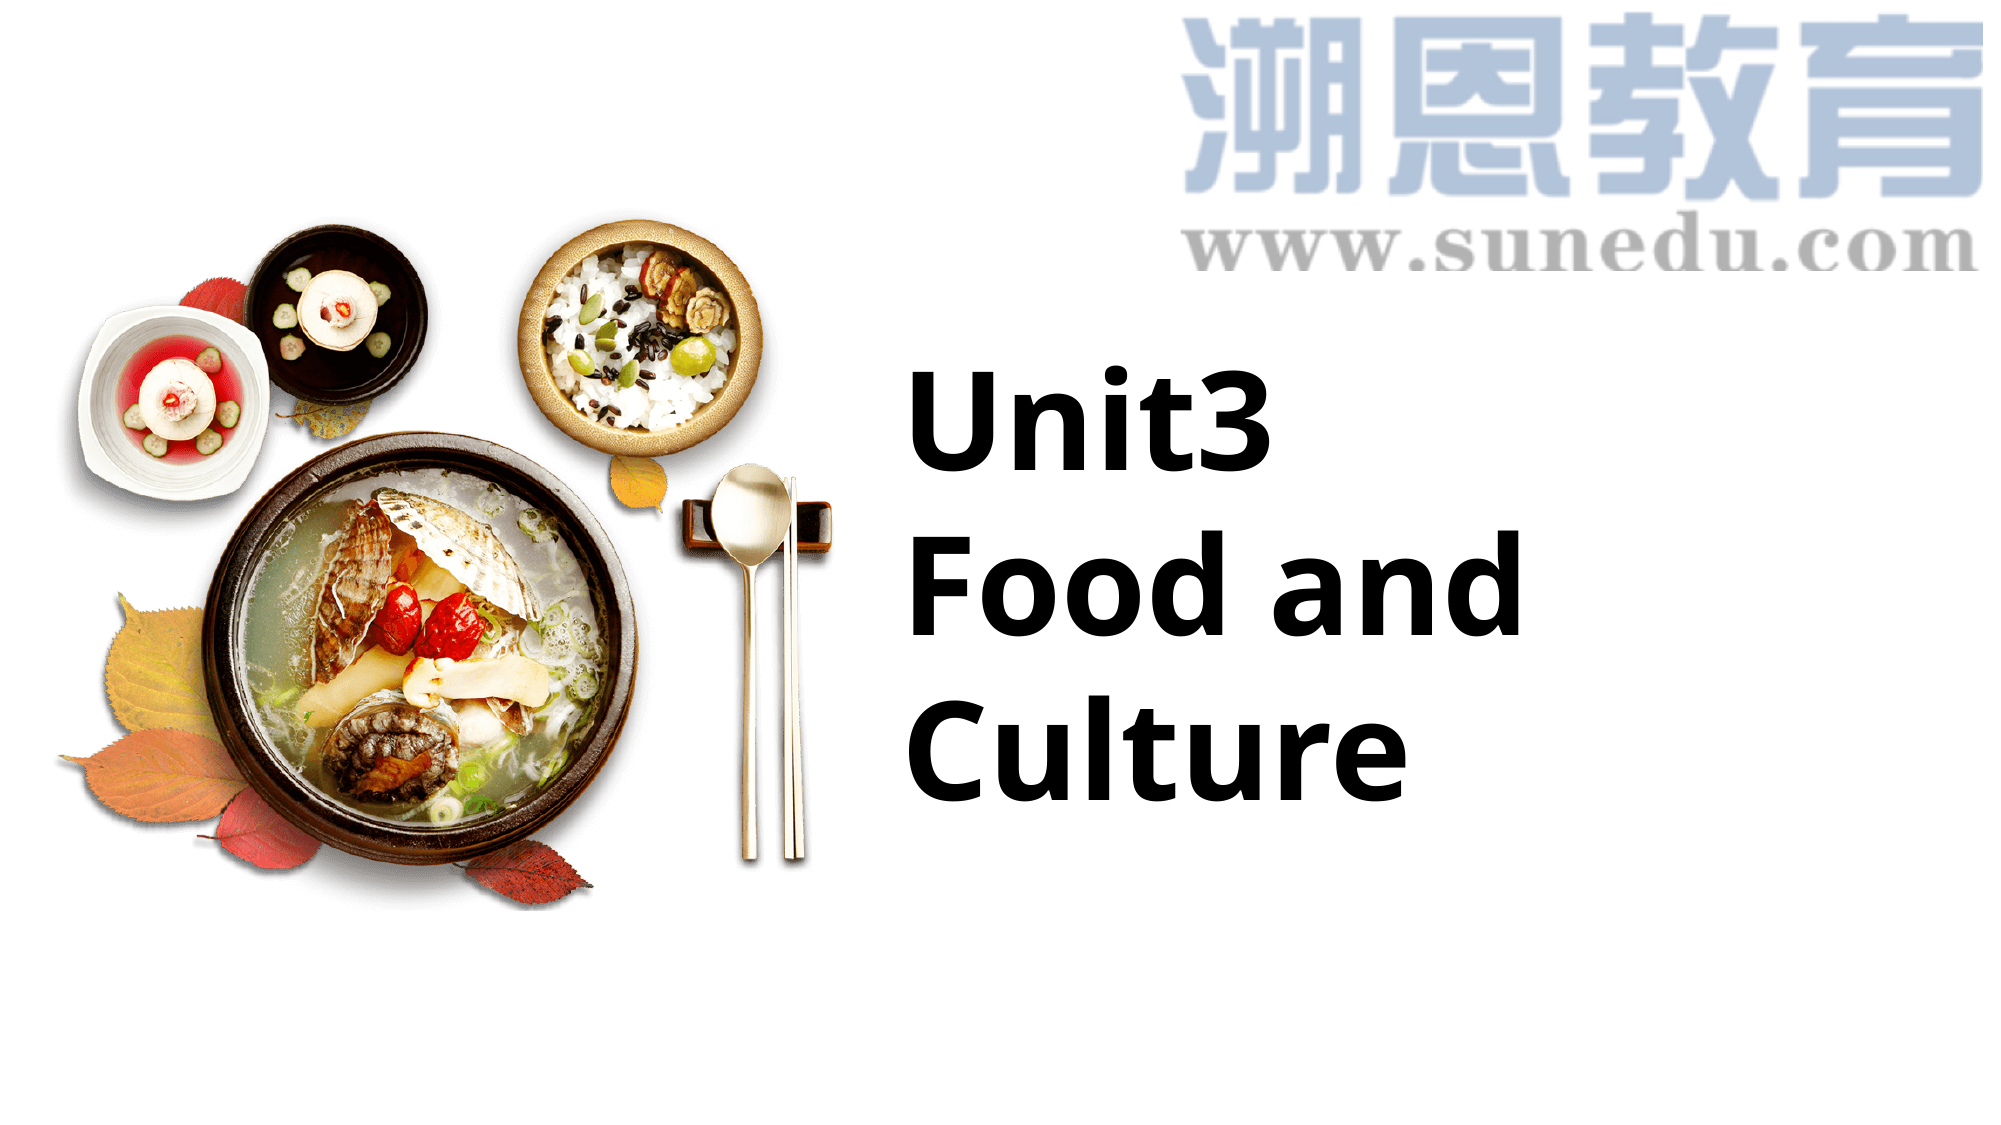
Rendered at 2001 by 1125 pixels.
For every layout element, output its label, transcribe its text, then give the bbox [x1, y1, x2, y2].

picture [44, 193, 859, 911]
text_box Unit3 Food and Culture [886, 325, 2000, 836]
picture [1178, 10, 1983, 271]
